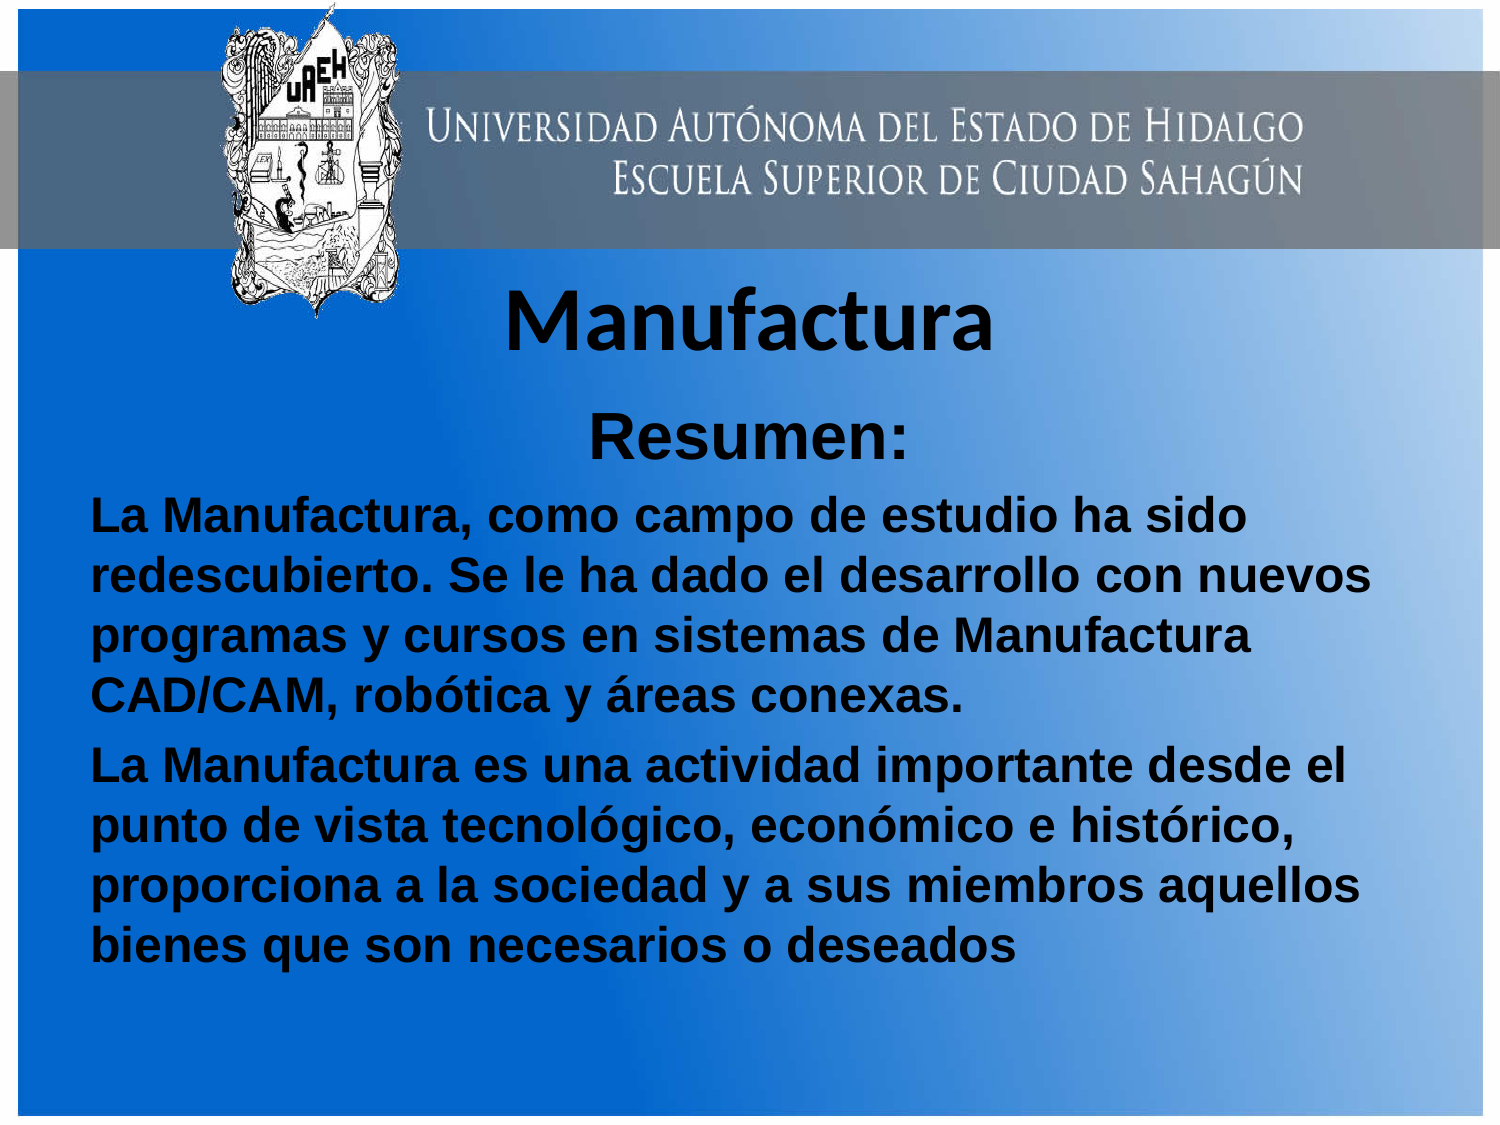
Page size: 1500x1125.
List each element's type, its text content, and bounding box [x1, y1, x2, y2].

picture [0, 0, 1500, 1125]
title Manufactura [75, 219, 1425, 385]
list Resumen: La Manufactura, como campo de estudio ha sido redescubierto. Se le ha dado el desarrollo con nuevos programas y cursos en sistemas de Manufactura CAD/CAM, robótica y áreas conexas. La Manufactura es una actividad importante desde el punto de vista tecnológico, económico e histórico, proporciona a la sociedad y a sus miembros aquellos bienes que son necesarios o deseados [75, 385, 1425, 1125]
